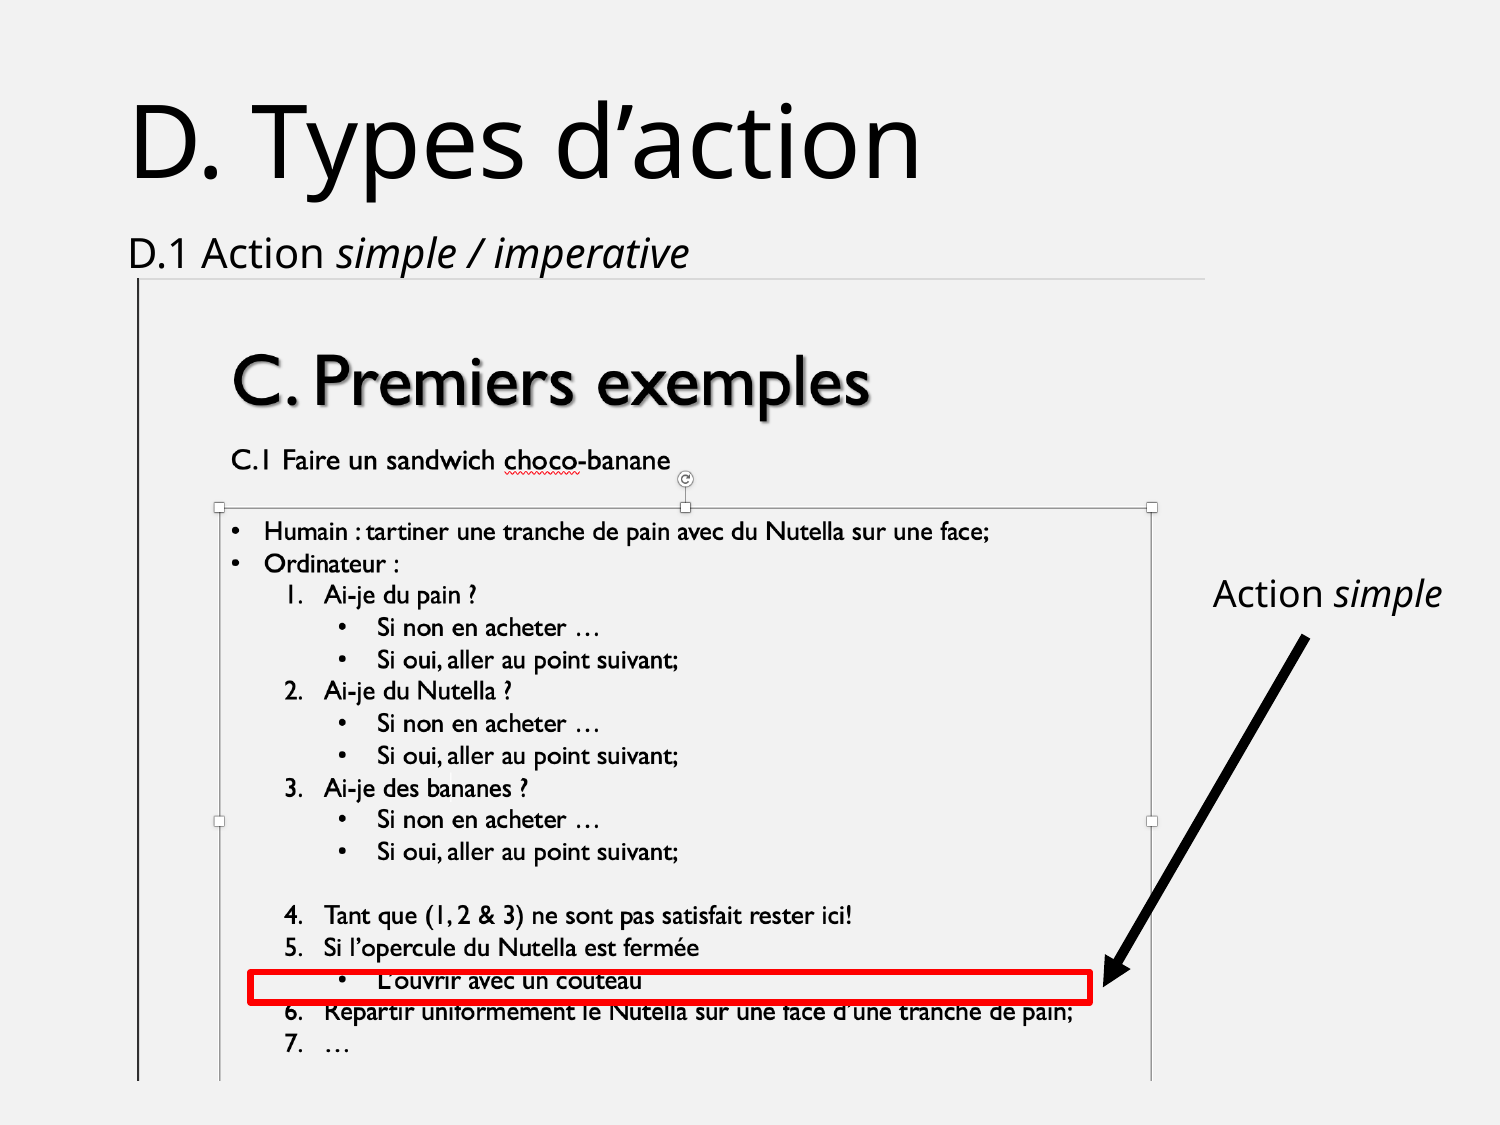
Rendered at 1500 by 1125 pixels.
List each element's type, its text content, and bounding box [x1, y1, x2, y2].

text_box [1209, 635, 1307, 806]
text_box D.1 Action simple / imperative [112, 219, 925, 252]
text_box Action simple [1209, 562, 1462, 623]
text_box D. Types d’action [112, 69, 1350, 220]
picture [112, 253, 1205, 1081]
